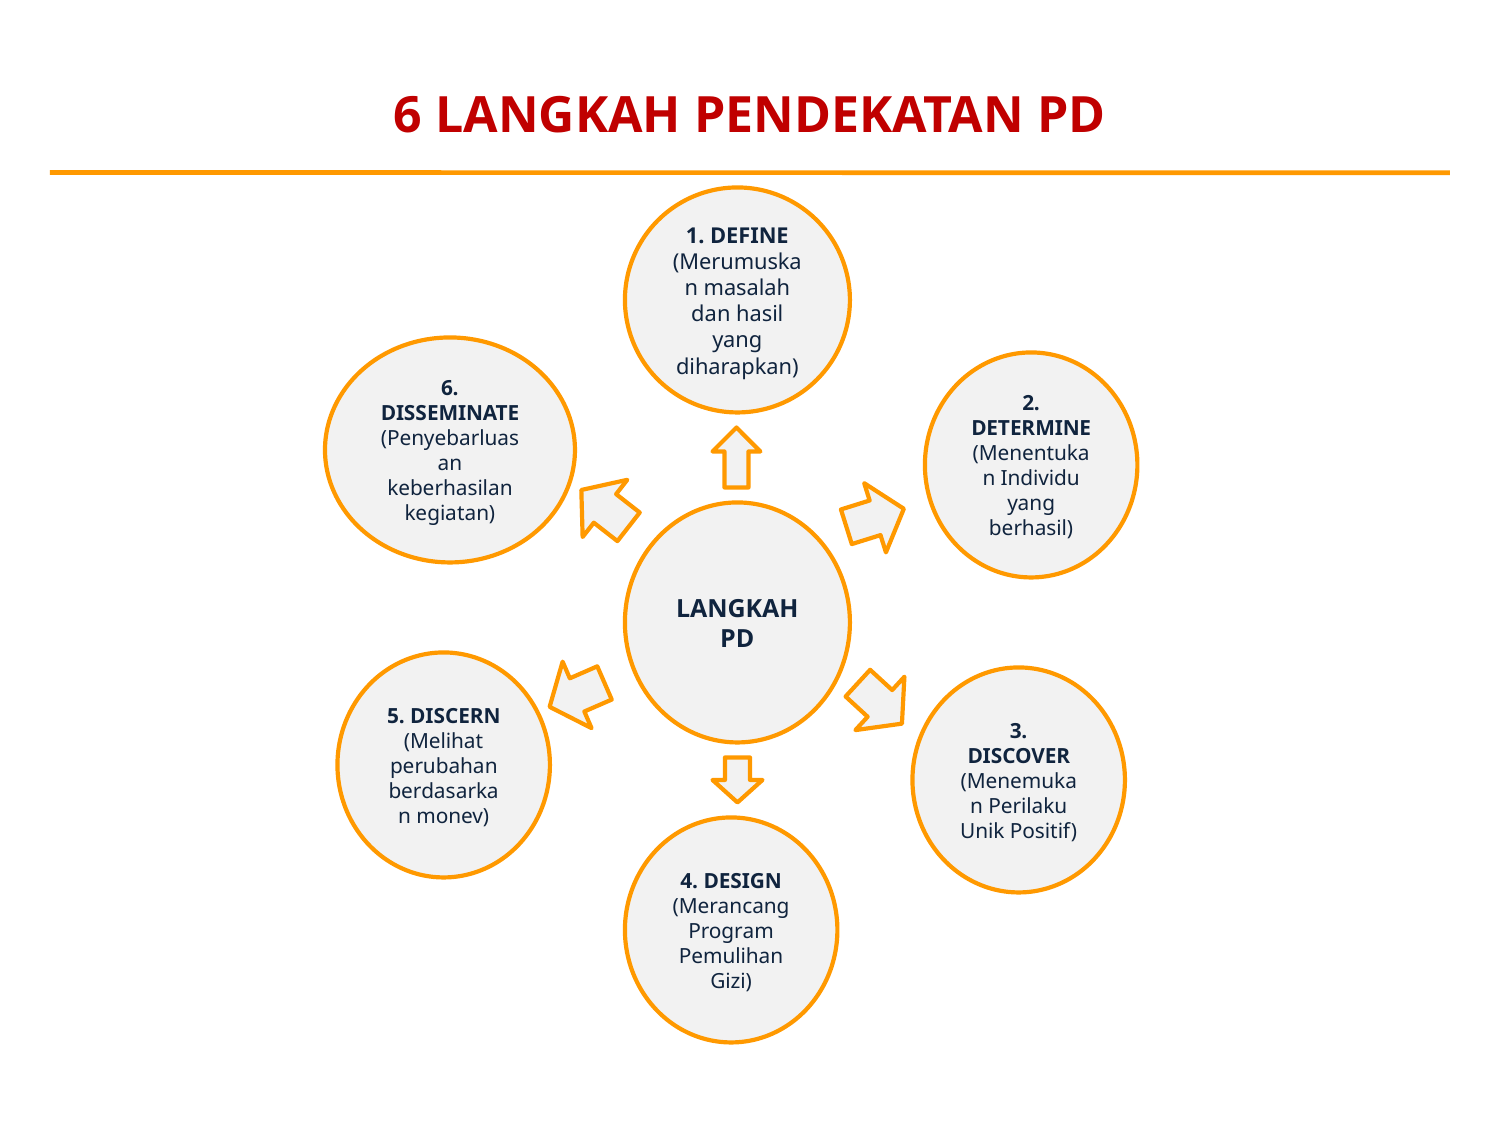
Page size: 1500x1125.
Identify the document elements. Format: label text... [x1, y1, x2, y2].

text_box 1. DEFINE (Merumuskan masalah dan hasil yang diharapkan) [622, 185, 853, 415]
text_box [843, 667, 907, 733]
text_box 4. DESIGN (Merancang Program Pemulihan Gizi) [622, 815, 840, 1045]
text_box 5. DISCERN (Melihat perubahan berdasarkan monev) [335, 650, 553, 880]
text_box [579, 477, 642, 544]
text_box LANGKAH PD [622, 500, 853, 745]
text_box [838, 481, 906, 555]
text_box [710, 425, 763, 490]
text_box 6. DISSEMINATE (Penyebarluasan keberhasilan kegiatan) [322, 335, 578, 565]
text_box 2. DETERMINE (Menentukan Individu yang berhasil) [922, 350, 1140, 580]
text_box [547, 659, 614, 731]
text_box 3. DISCOVER (Menemukan Perilaku Unik Positif) [910, 665, 1128, 895]
title 6 LANGKAH PENDEKATAN PD [0, 37, 1500, 188]
text_box [710, 755, 765, 805]
